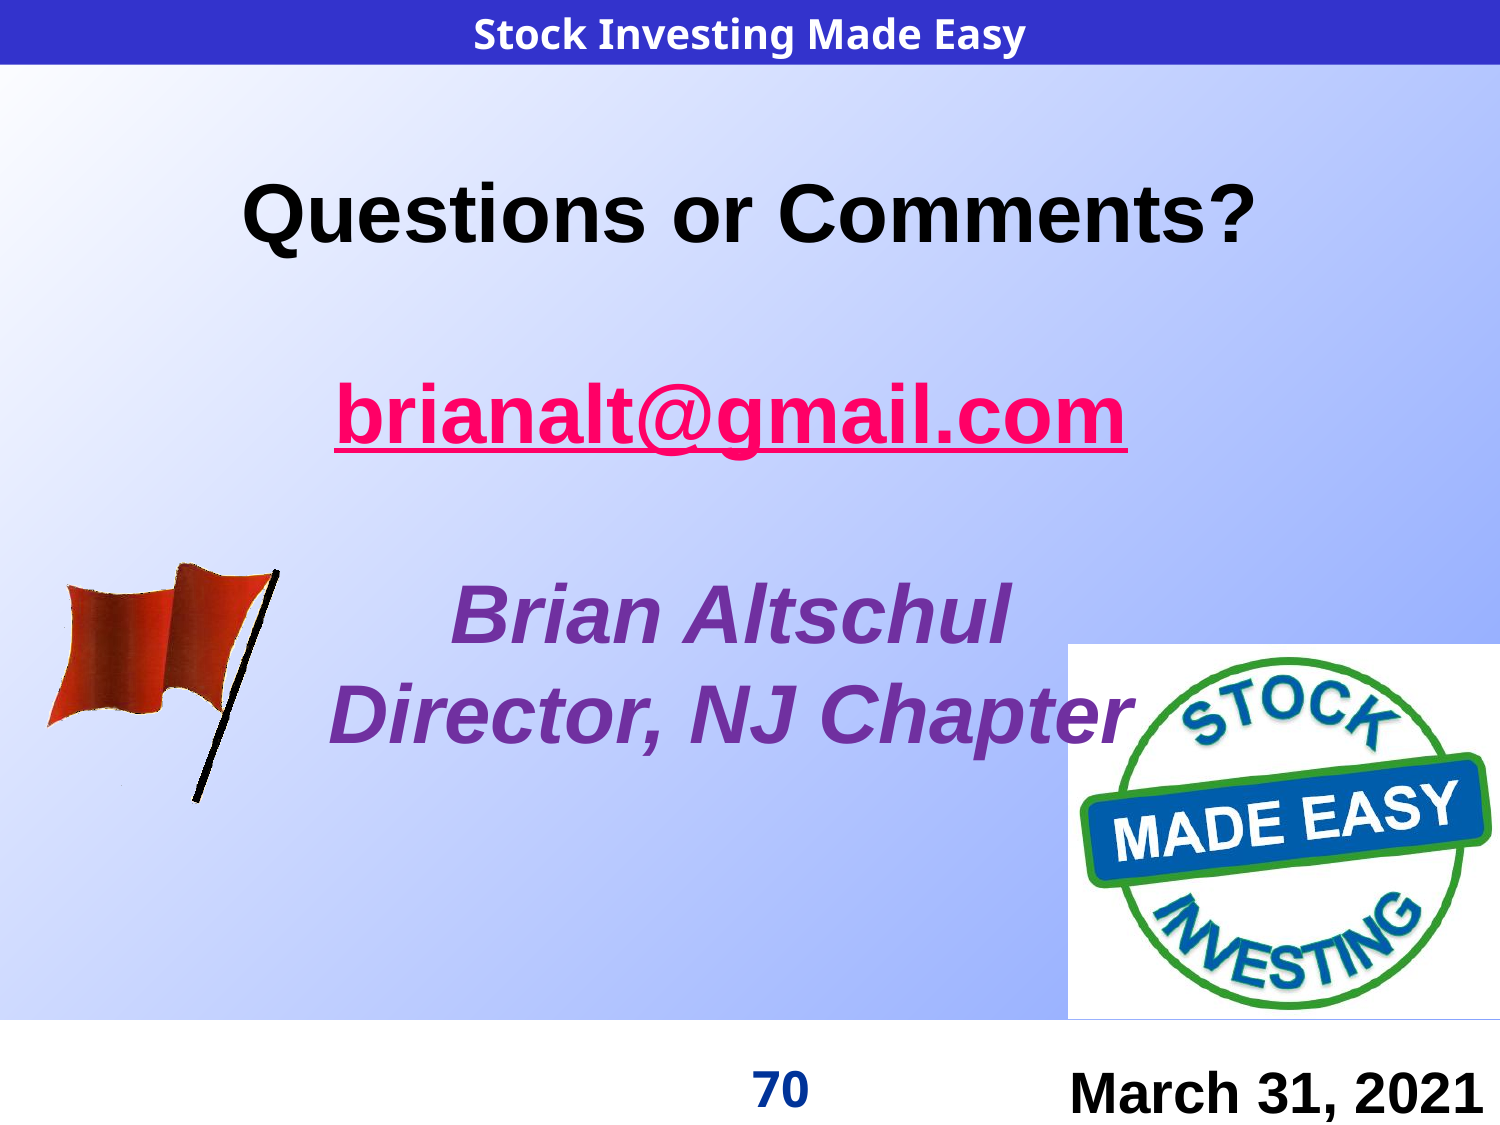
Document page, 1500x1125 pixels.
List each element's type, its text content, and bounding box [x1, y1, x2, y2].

picture [1068, 644, 1500, 1019]
text_box March 31, 2021 [1049, 1048, 1500, 1125]
text_box 70 [512, 1049, 825, 1125]
title Questions or Comments? [75, 99, 1425, 318]
picture [45, 562, 280, 804]
text_box brianalt@gmail.com Brian Altschul Director, NJ Chapter [124, 352, 1338, 768]
